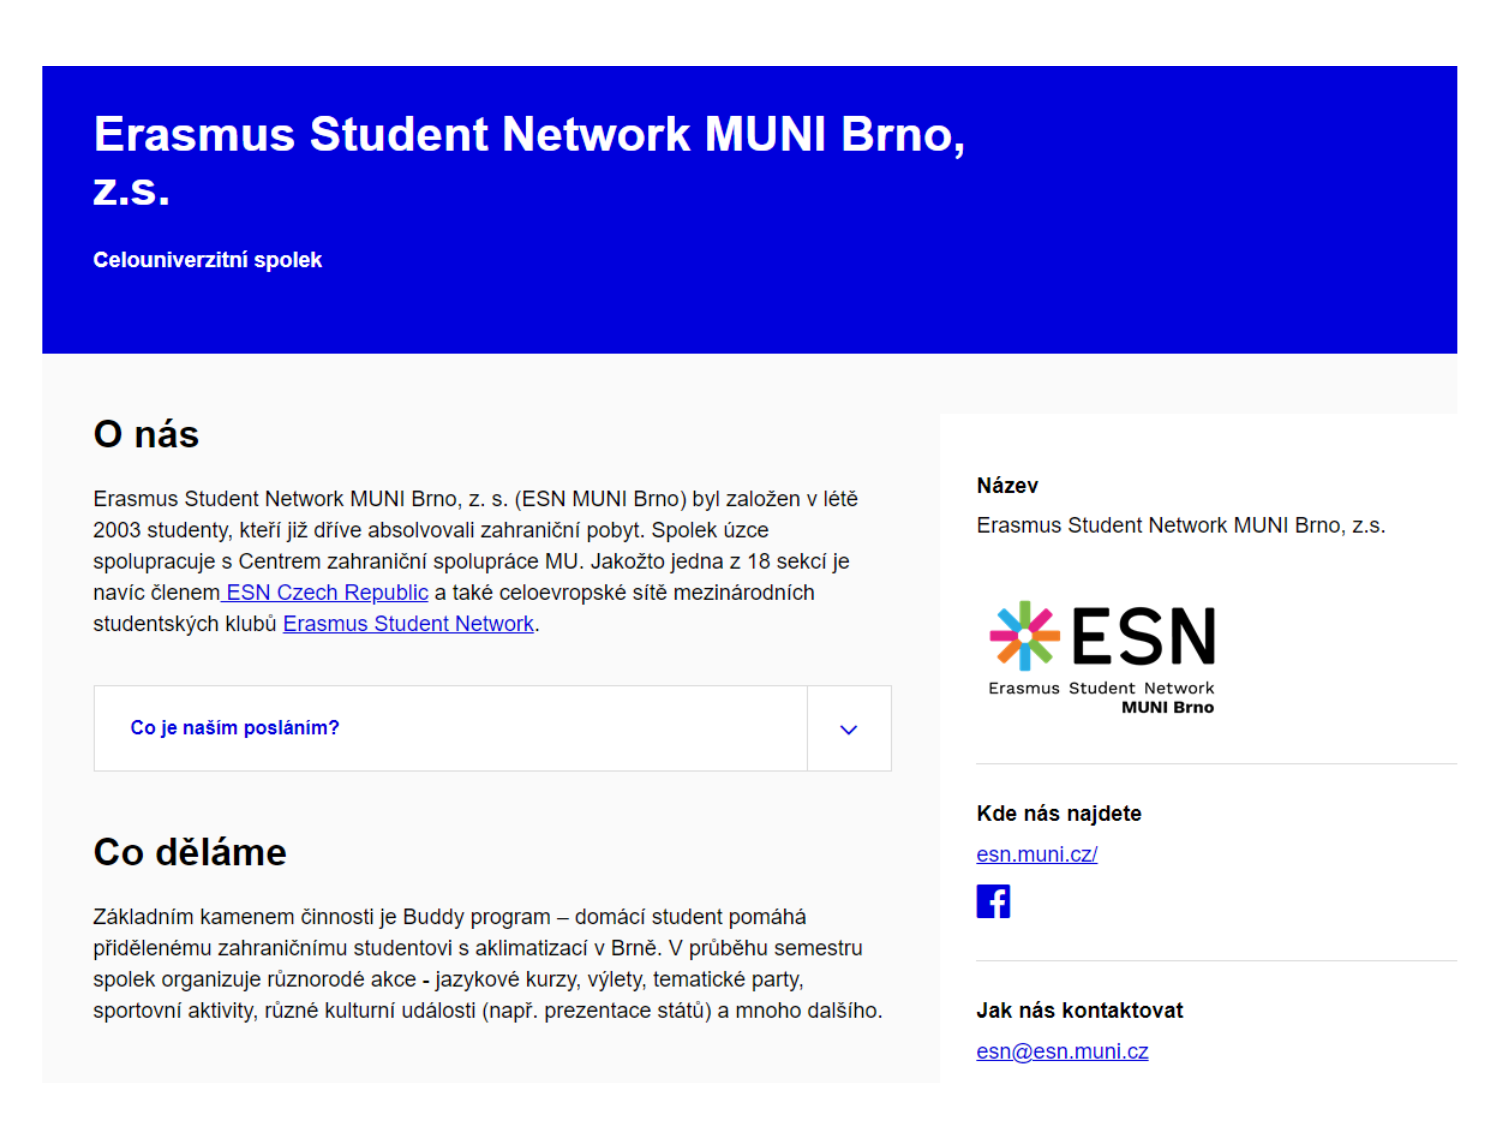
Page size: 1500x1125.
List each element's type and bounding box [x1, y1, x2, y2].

picture [42, 66, 1458, 1083]
